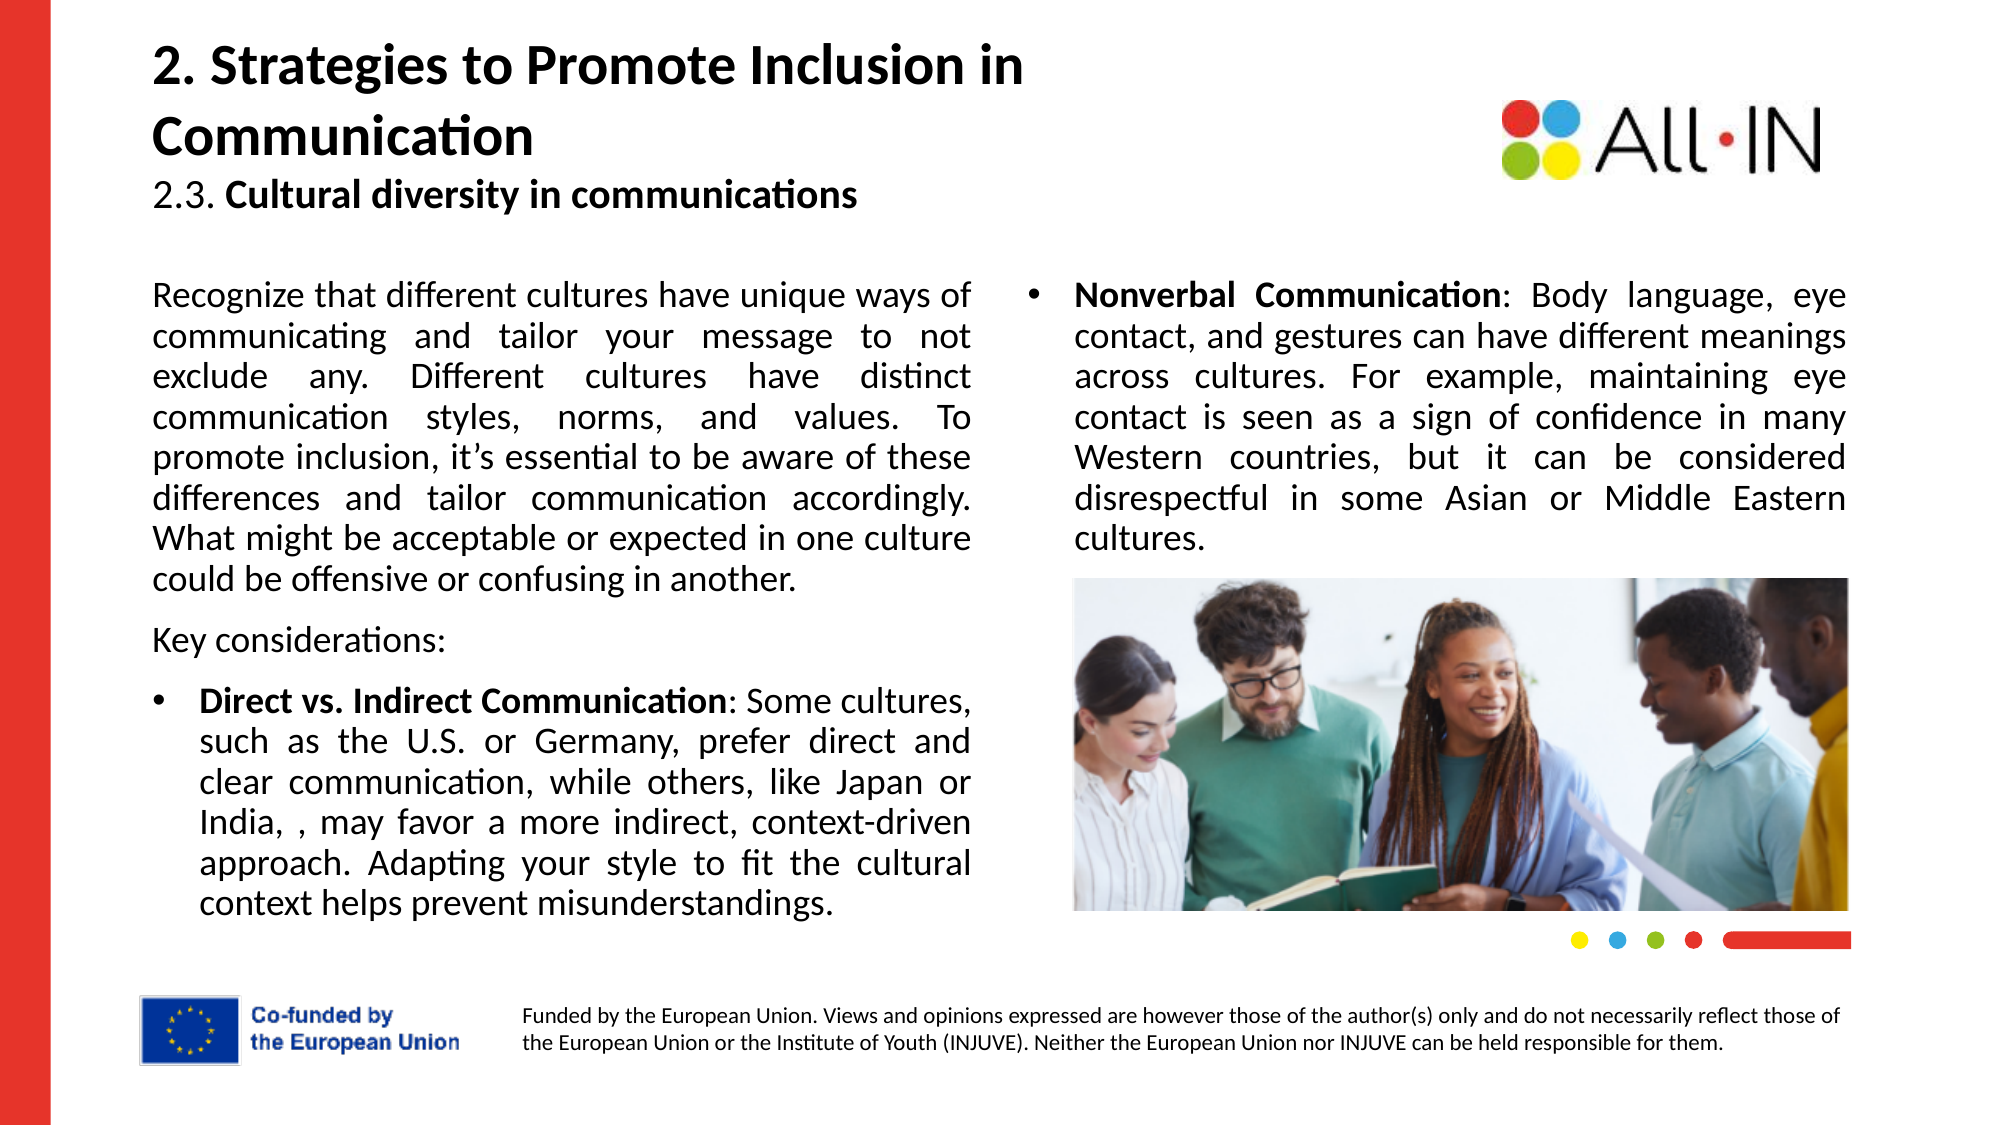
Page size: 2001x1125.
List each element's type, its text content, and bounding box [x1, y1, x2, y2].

picture [137, 993, 473, 1069]
picture [1502, 100, 1820, 180]
picture [1065, 577, 1863, 911]
list Recognize that different cultures have unique ways of communicating and tailor your message to not exclude any. Different cultures have distinct communication styles, norms, and values. To promote inclusion, it’s essential to be aware of these differences and tailor communication accordingly. What might be acceptable or expected in one culture could be offensive or confusing in another. Key considerations: Direct vs. Indirect Communication: Some cultures, such as the U.S. or Germany, prefer direct and clear communication, while others, like Japan or India, , may favor a more indirect, context-driven approach. Adapting your style to fit the cultural context helps prevent misunderstandings. [137, 267, 988, 916]
list Nonverbal Communication: Body language, eye contact, and gestures can have different meanings across cultures. For example, maintaining eye contact is seen as a sign of confidence in many Western countries, but it can be considered disrespectful in some Asian or Middle Eastern cultures. [1012, 267, 1863, 916]
title 2. Strategies to Promote Inclusion in Communication 2.3. Cultural diversity in communications [137, 55, 1416, 225]
